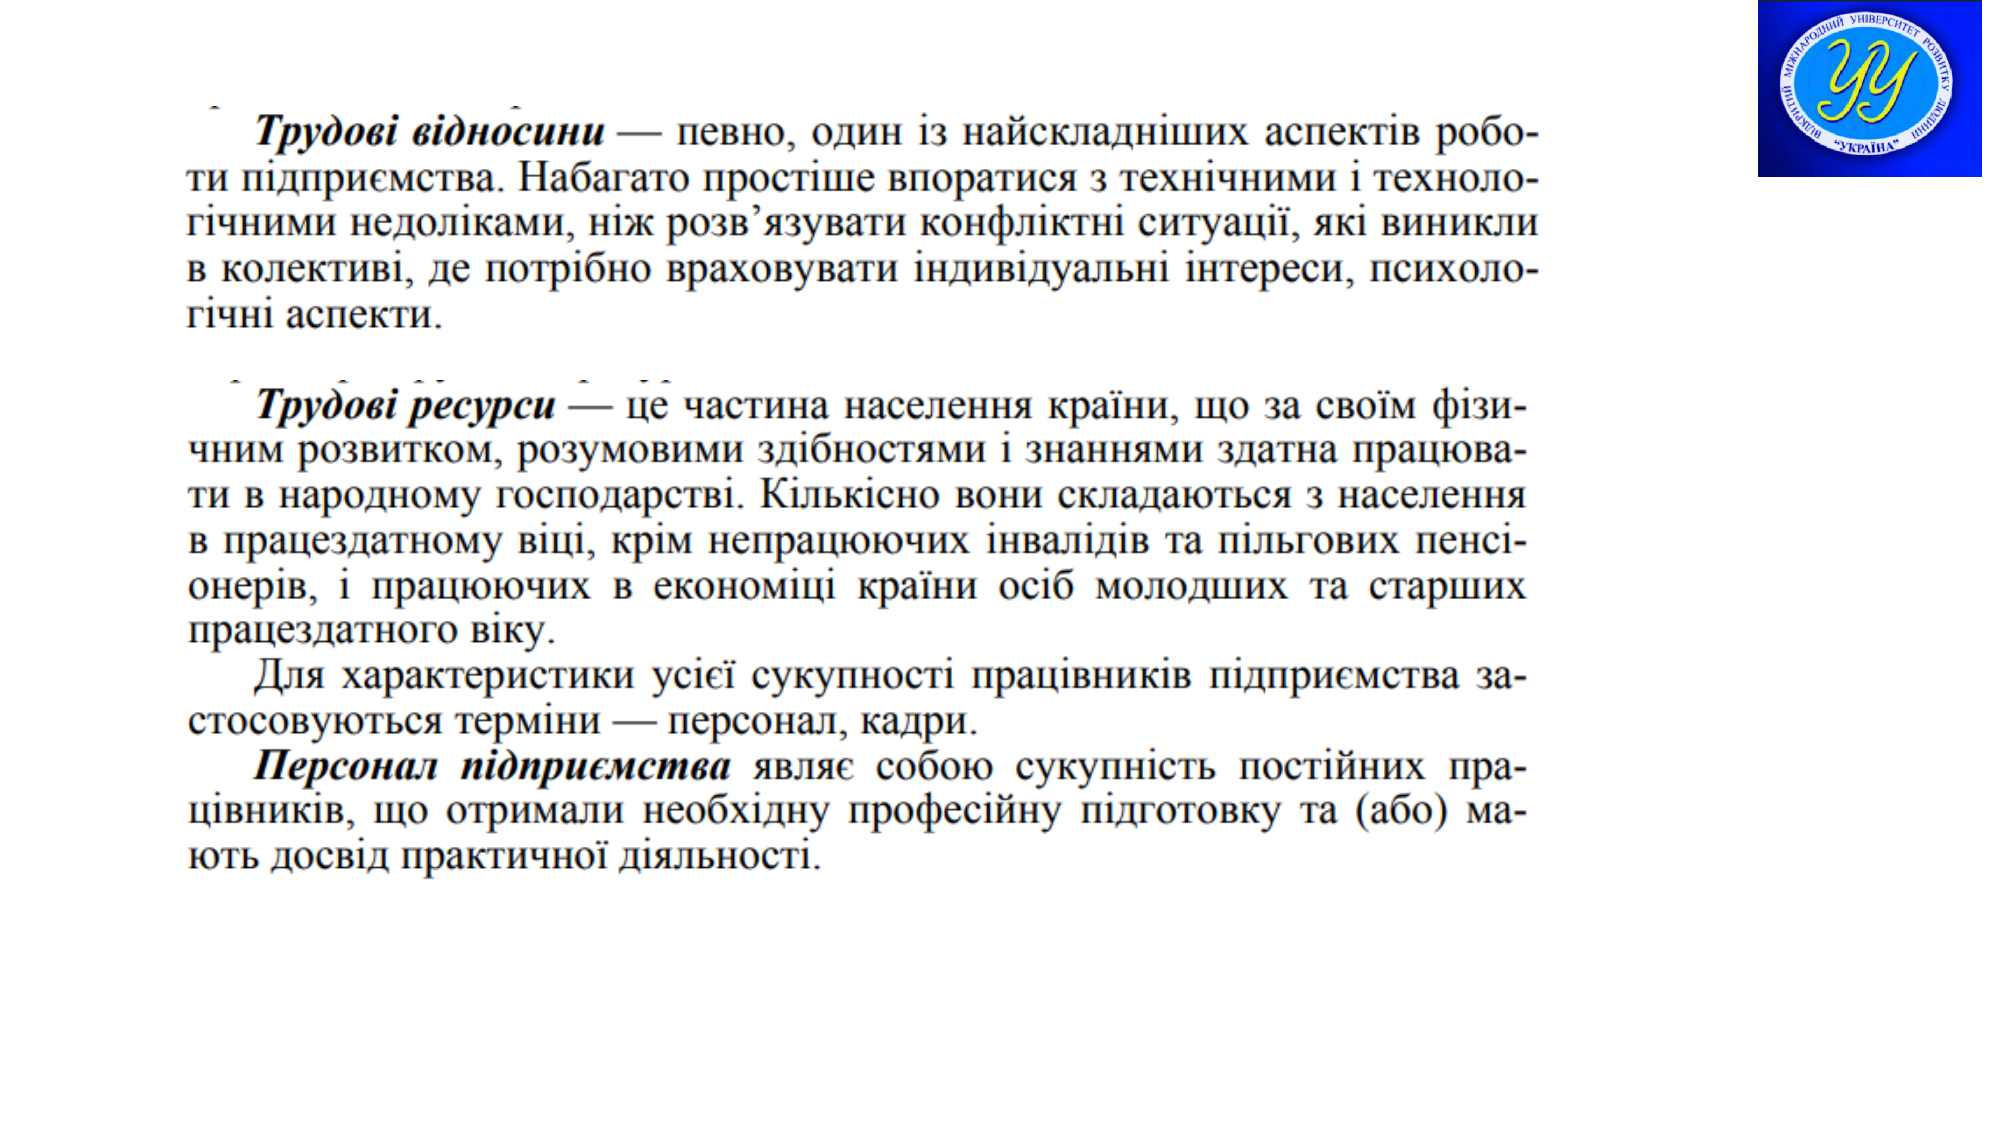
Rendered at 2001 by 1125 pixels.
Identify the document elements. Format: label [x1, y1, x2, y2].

picture [132, 380, 1560, 881]
picture [1758, 0, 1982, 177]
picture [135, 106, 1560, 342]
